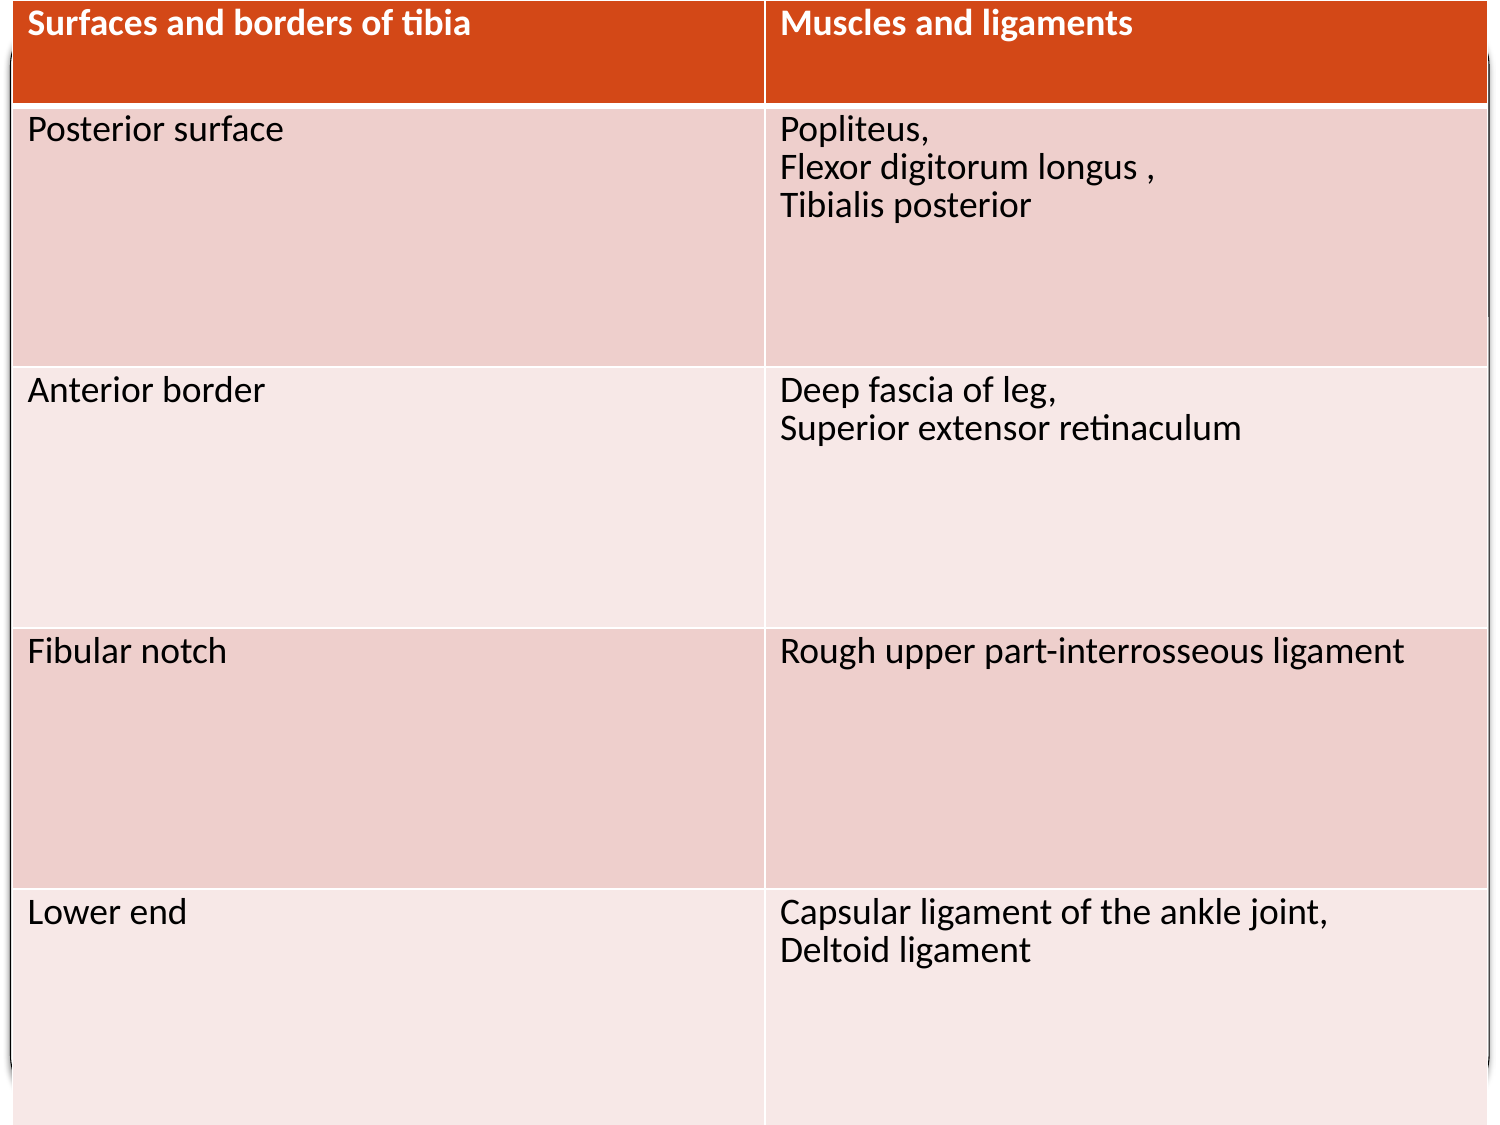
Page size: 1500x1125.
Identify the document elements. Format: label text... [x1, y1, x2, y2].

table_cell Lower end [13, 890, 764, 1125]
table_cell Anterior border [13, 368, 764, 627]
table_header Muscles and ligaments [766, 1, 1487, 103]
table_header Surfaces and borders of tibia [13, 1, 764, 103]
table_cell Deep fascia of leg, Superior extensor retinaculum [766, 368, 1487, 627]
table_cell Rough upper part-interrosseous ligament [766, 629, 1487, 888]
table_cell Popliteus, Flexor digitorum longus , Tibialis posterior [766, 109, 1487, 366]
table_cell Posterior surface [13, 109, 764, 366]
table_cell Fibular notch [13, 629, 764, 888]
table_cell Capsular ligament of the ankle joint, Deltoid ligament [766, 890, 1487, 1125]
